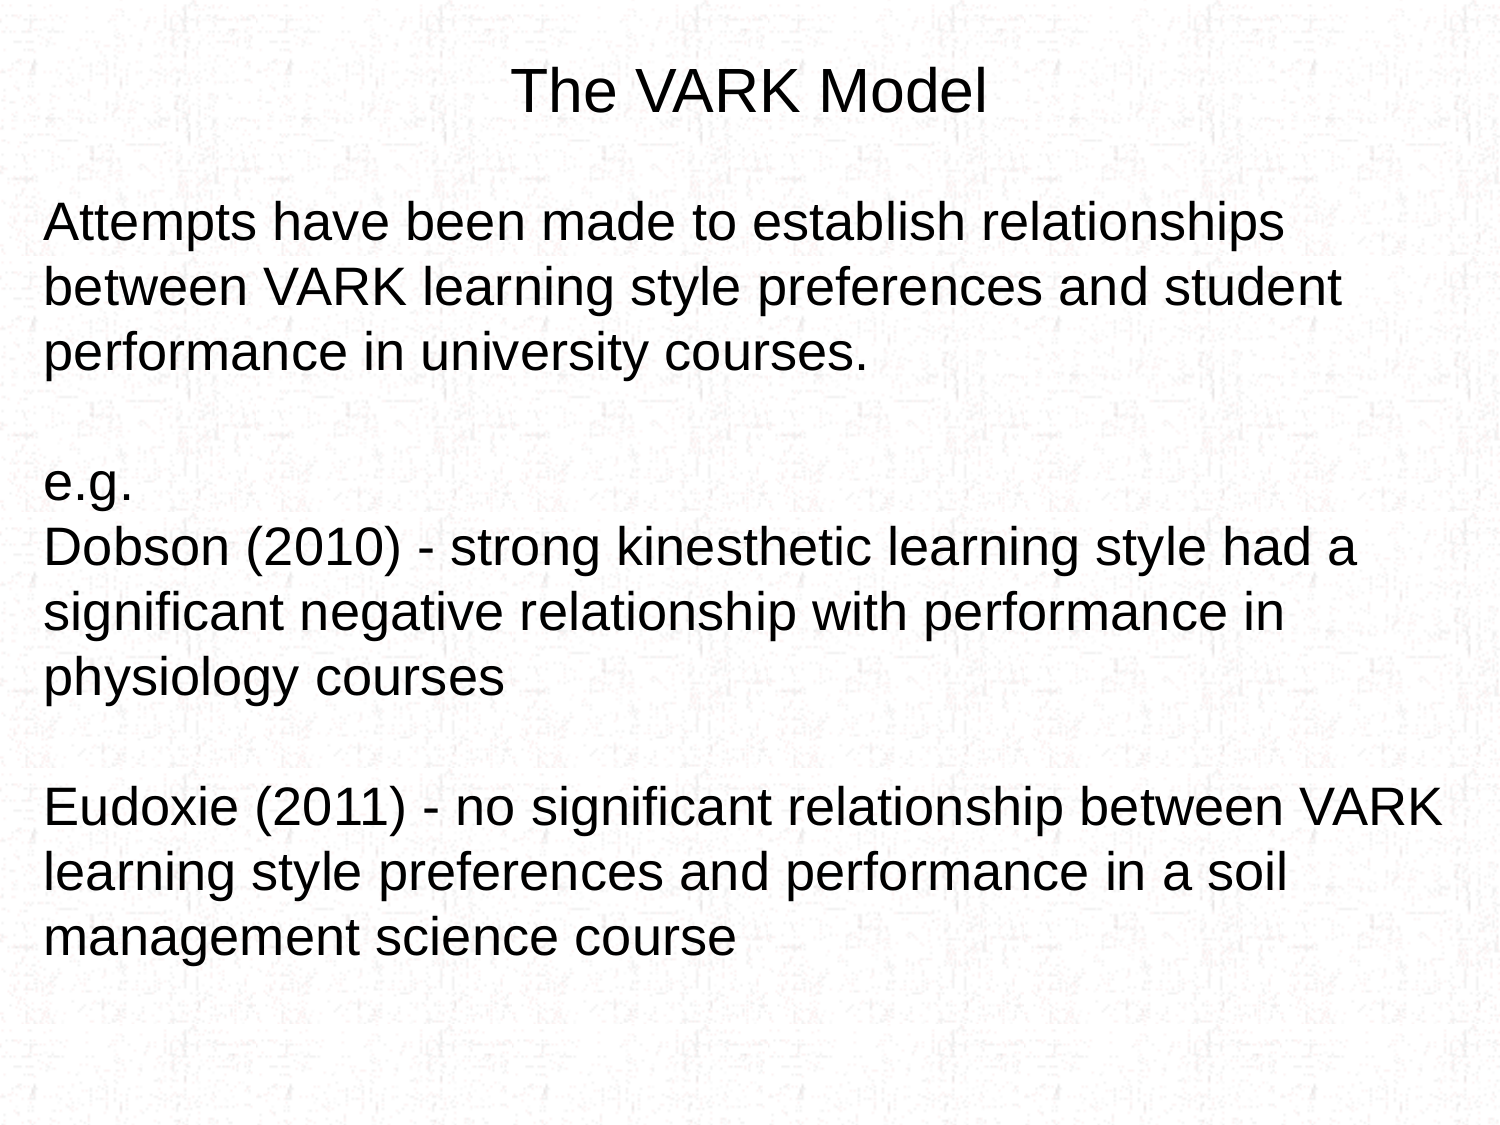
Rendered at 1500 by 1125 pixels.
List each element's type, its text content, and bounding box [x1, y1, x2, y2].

title The VARK Model [0, 30, 1500, 153]
text_box Attempts have been made to establish relationships between VARK learning style preferences and student performance in university courses. e.g. Dobson (2010) - strong kinesthetic learning style had a significant negative relationship with performance in physiology courses Eudoxie (2011) - no significant relationship between VARK learning style preferences and performance in a soil management science course [28, 179, 1471, 974]
